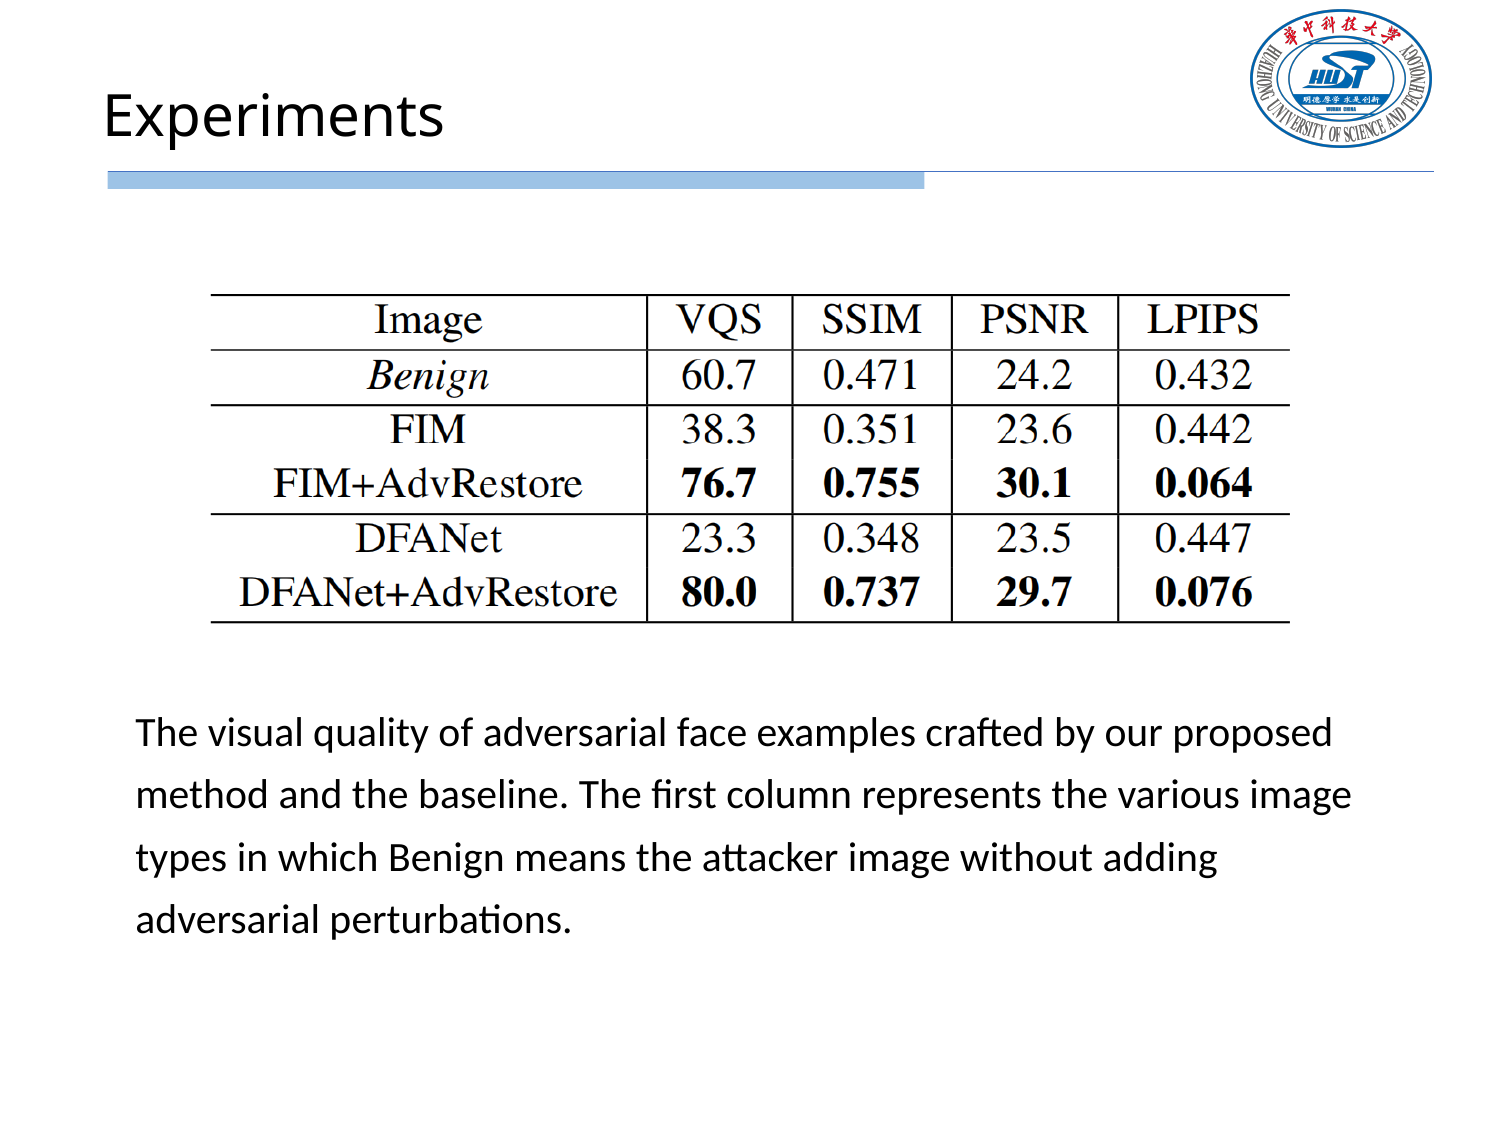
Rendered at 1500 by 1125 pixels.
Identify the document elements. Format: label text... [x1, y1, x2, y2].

text_box [107, 172, 925, 189]
text_box Experiments [87, 53, 1251, 156]
text_box The visual quality of adversarial face examples crafted by our proposed method and the baseline. The first column represents the various image types in which Benign means the attacker image without adding adversarial perturbations. [120, 684, 1370, 950]
picture [1250, 9, 1432, 148]
picture [203, 287, 1297, 630]
